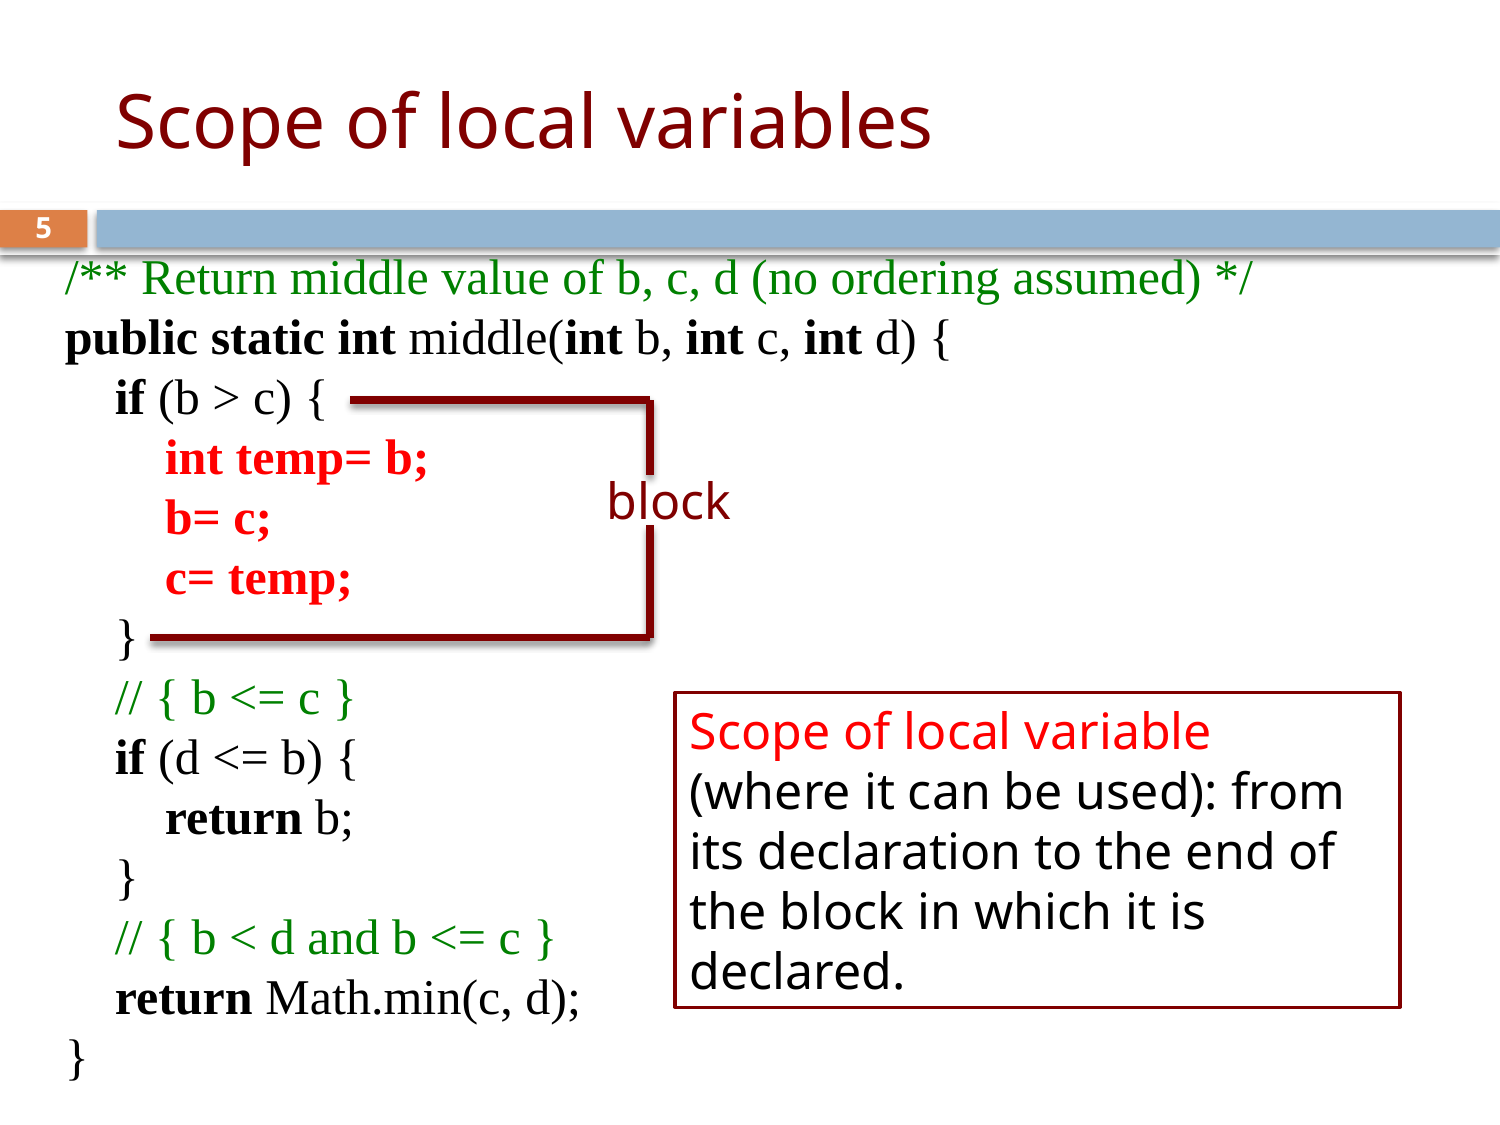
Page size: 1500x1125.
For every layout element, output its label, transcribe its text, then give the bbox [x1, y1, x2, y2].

slide_number 5 [0, 208, 88, 249]
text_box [149, 399, 738, 638]
text_box Scope of local variable (where it can be used): from its declaration to the end of the block in which it is declared. [675, 692, 1400, 1008]
title Scope of local variables [100, 37, 1438, 200]
list /** Return middle value of b, c, d (no ordering assumed) */ public static int middle(int b, int c, int d) { if (b > c) { int temp= b; b= c; c= temp; } // { b <= c } if (d <= b) { return b; } // { b < d and b <= c } return Math.min(c, d); } [50, 237, 1288, 975]
